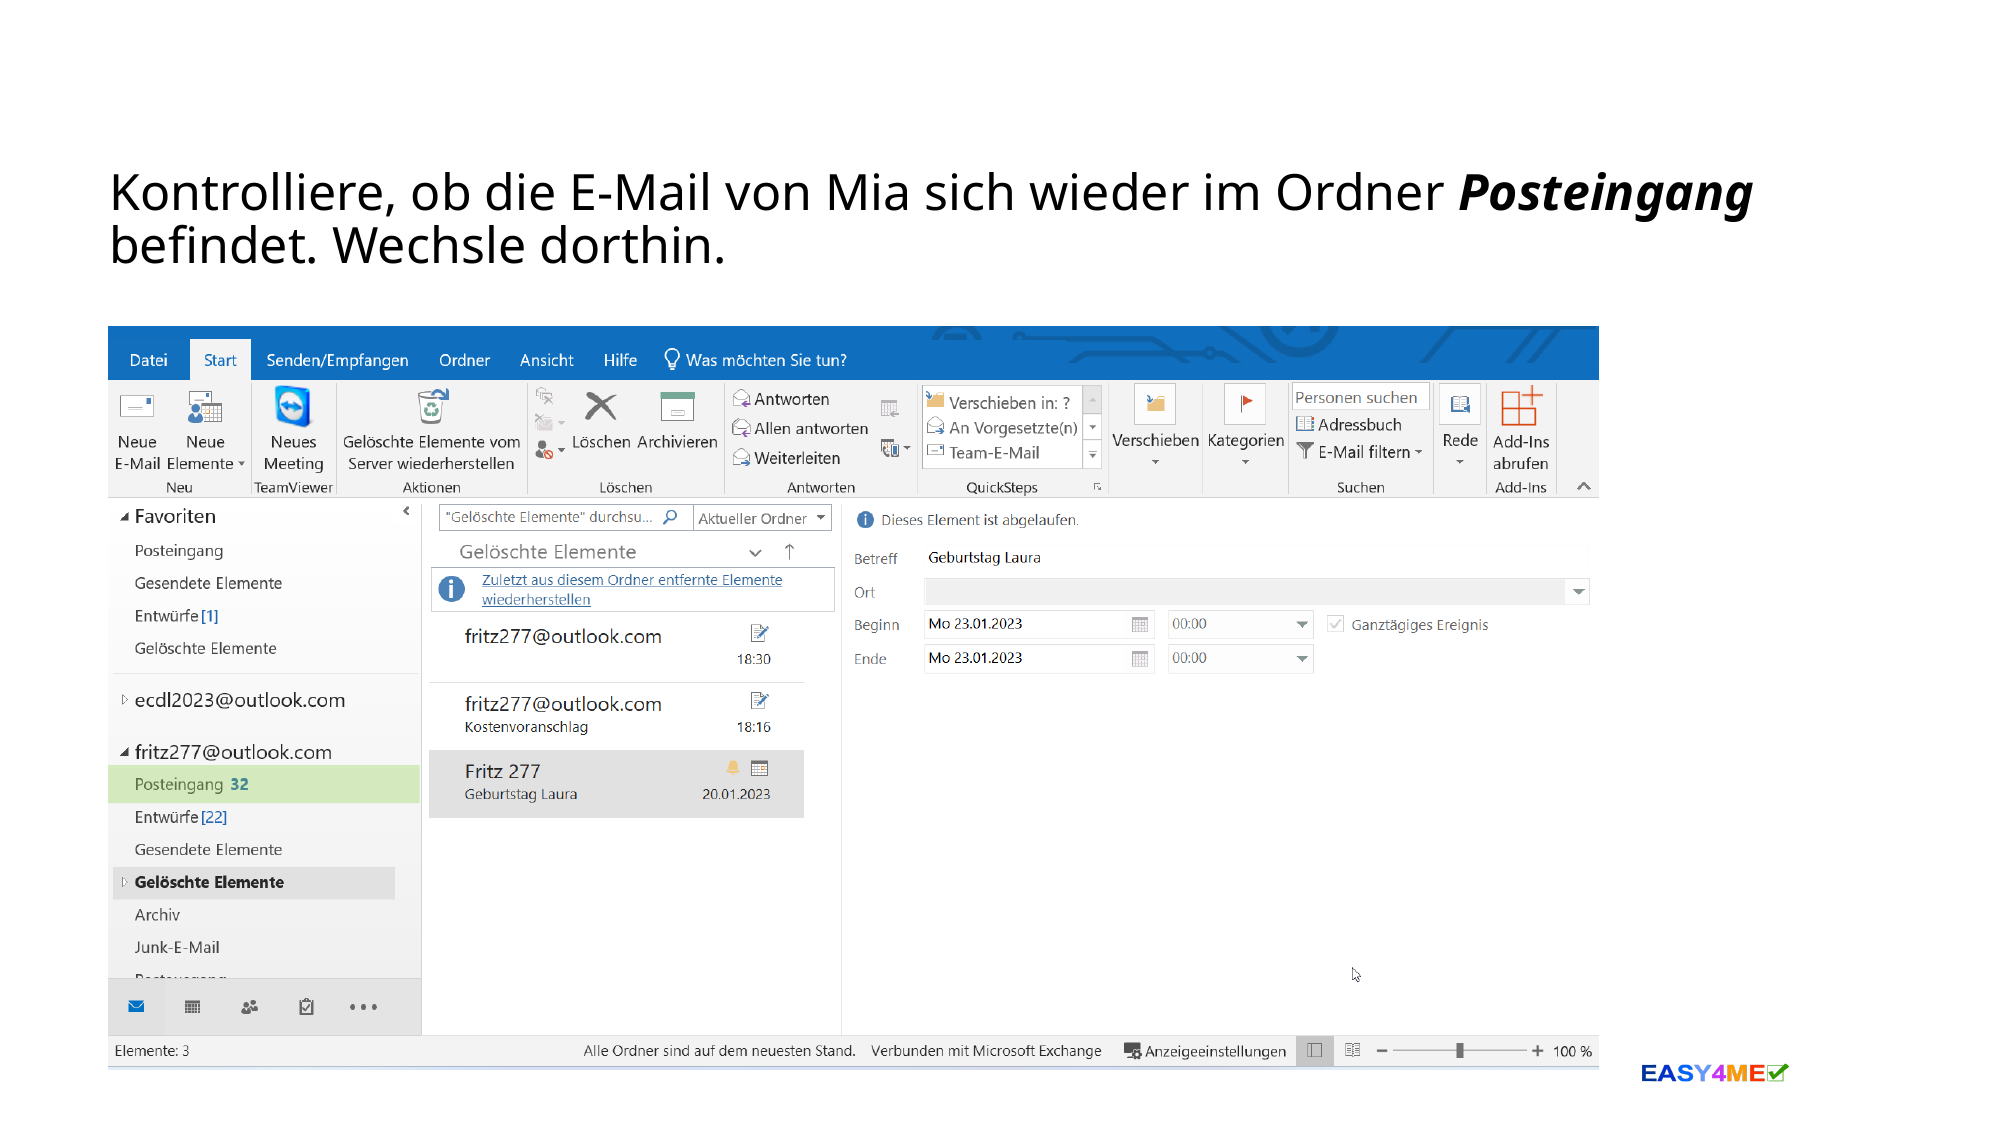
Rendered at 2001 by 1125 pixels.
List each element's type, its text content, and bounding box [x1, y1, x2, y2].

text_box Kontrolliere, ob die E-Mail von Mia sich wieder im Ordner Posteingang befindet. Wechsle dorthin. [94, 112, 1820, 330]
picture [1637, 1060, 1795, 1085]
picture [107, 326, 1599, 1070]
